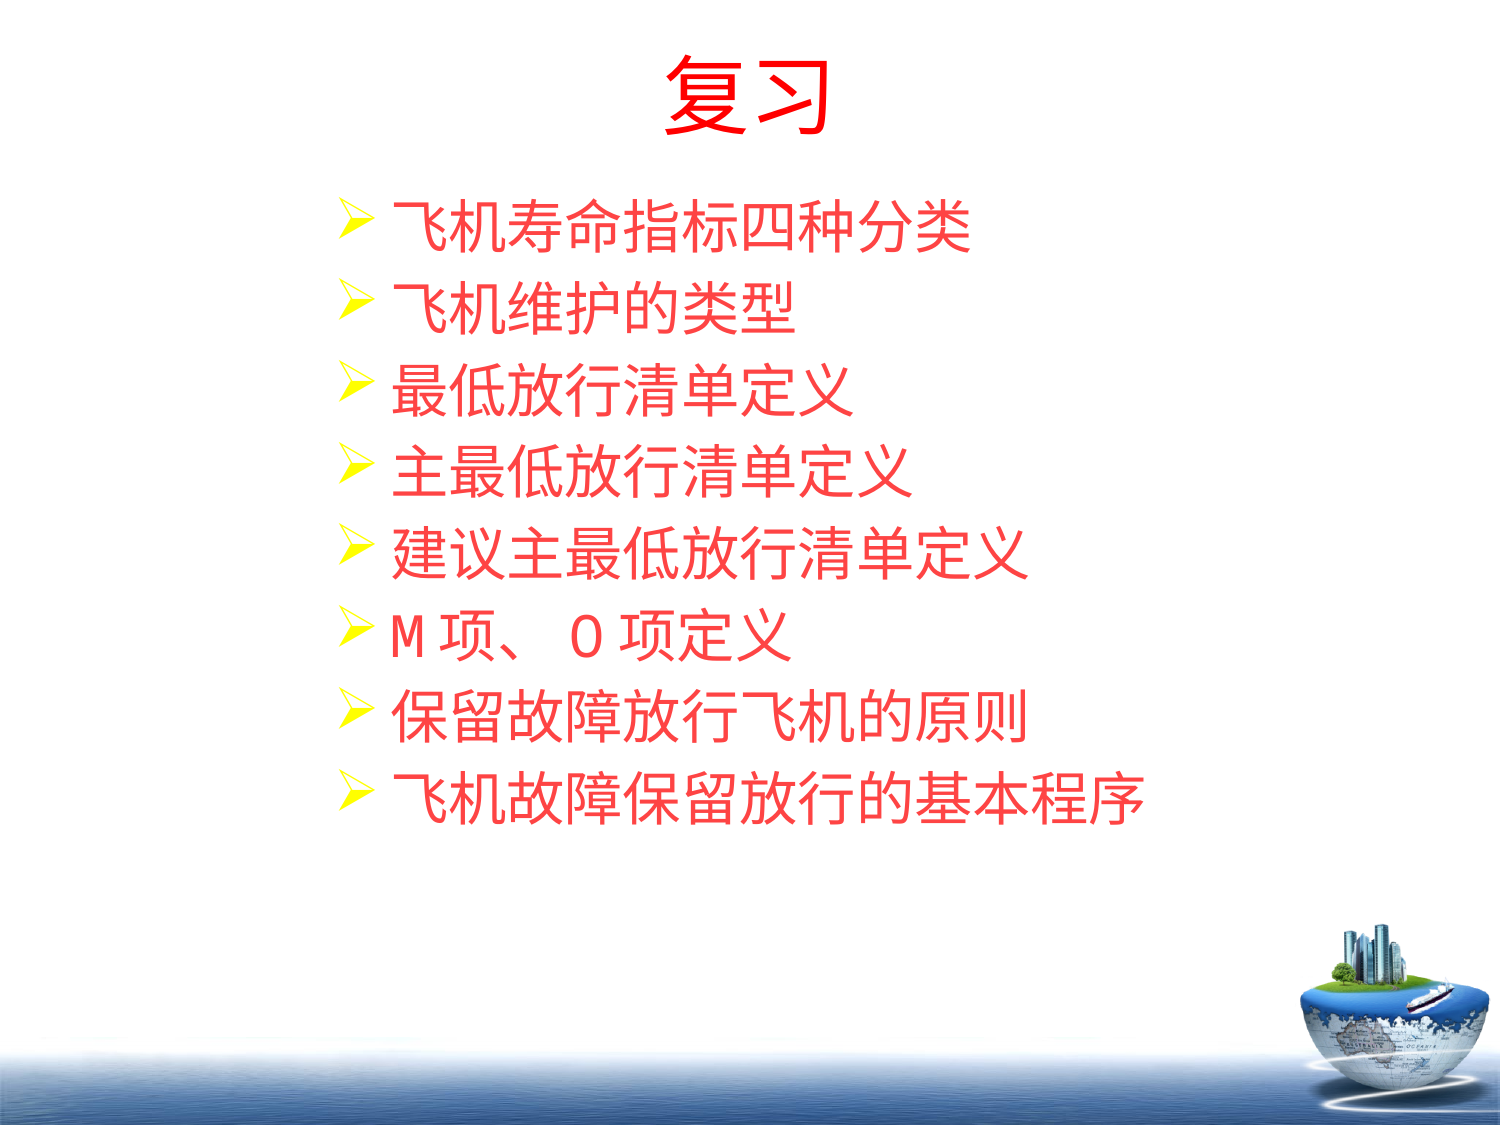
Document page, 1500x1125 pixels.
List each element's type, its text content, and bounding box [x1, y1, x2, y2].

title 复习 [75, 21, 1425, 165]
list 飞机寿命指标四种分类 飞机维护的类型 最低放行清单定义 主最低放行清单定义 建议主最低放行清单定义 M项、O项定义 保留故障放行飞机的原则 飞机故障保留放行的基本程序 [318, 182, 1209, 1008]
picture [0, 920, 1500, 1125]
